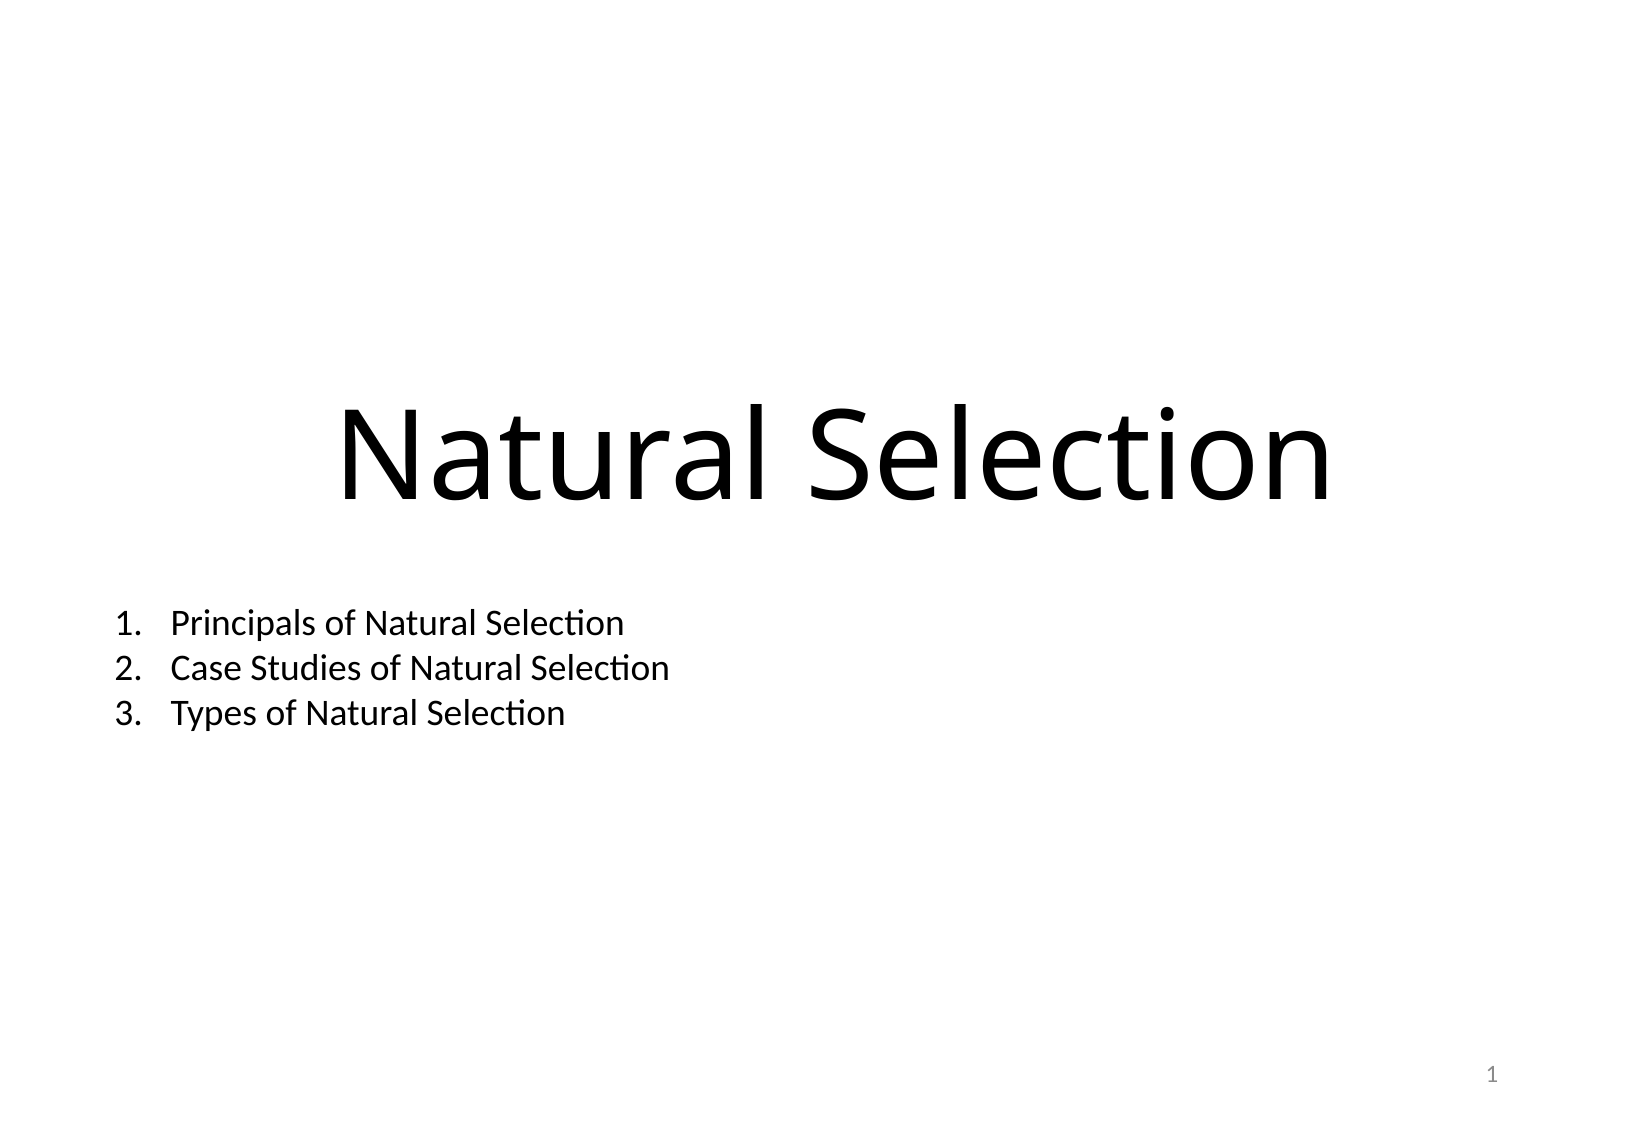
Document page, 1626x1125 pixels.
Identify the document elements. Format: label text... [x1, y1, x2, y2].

slide_number 1 [1147, 1042, 1514, 1103]
title Natural Selection [145, 142, 1527, 535]
text_box Principals of Natural Selection Case Studies of Natural Selection Types of Natural Selection [99, 590, 1435, 741]
